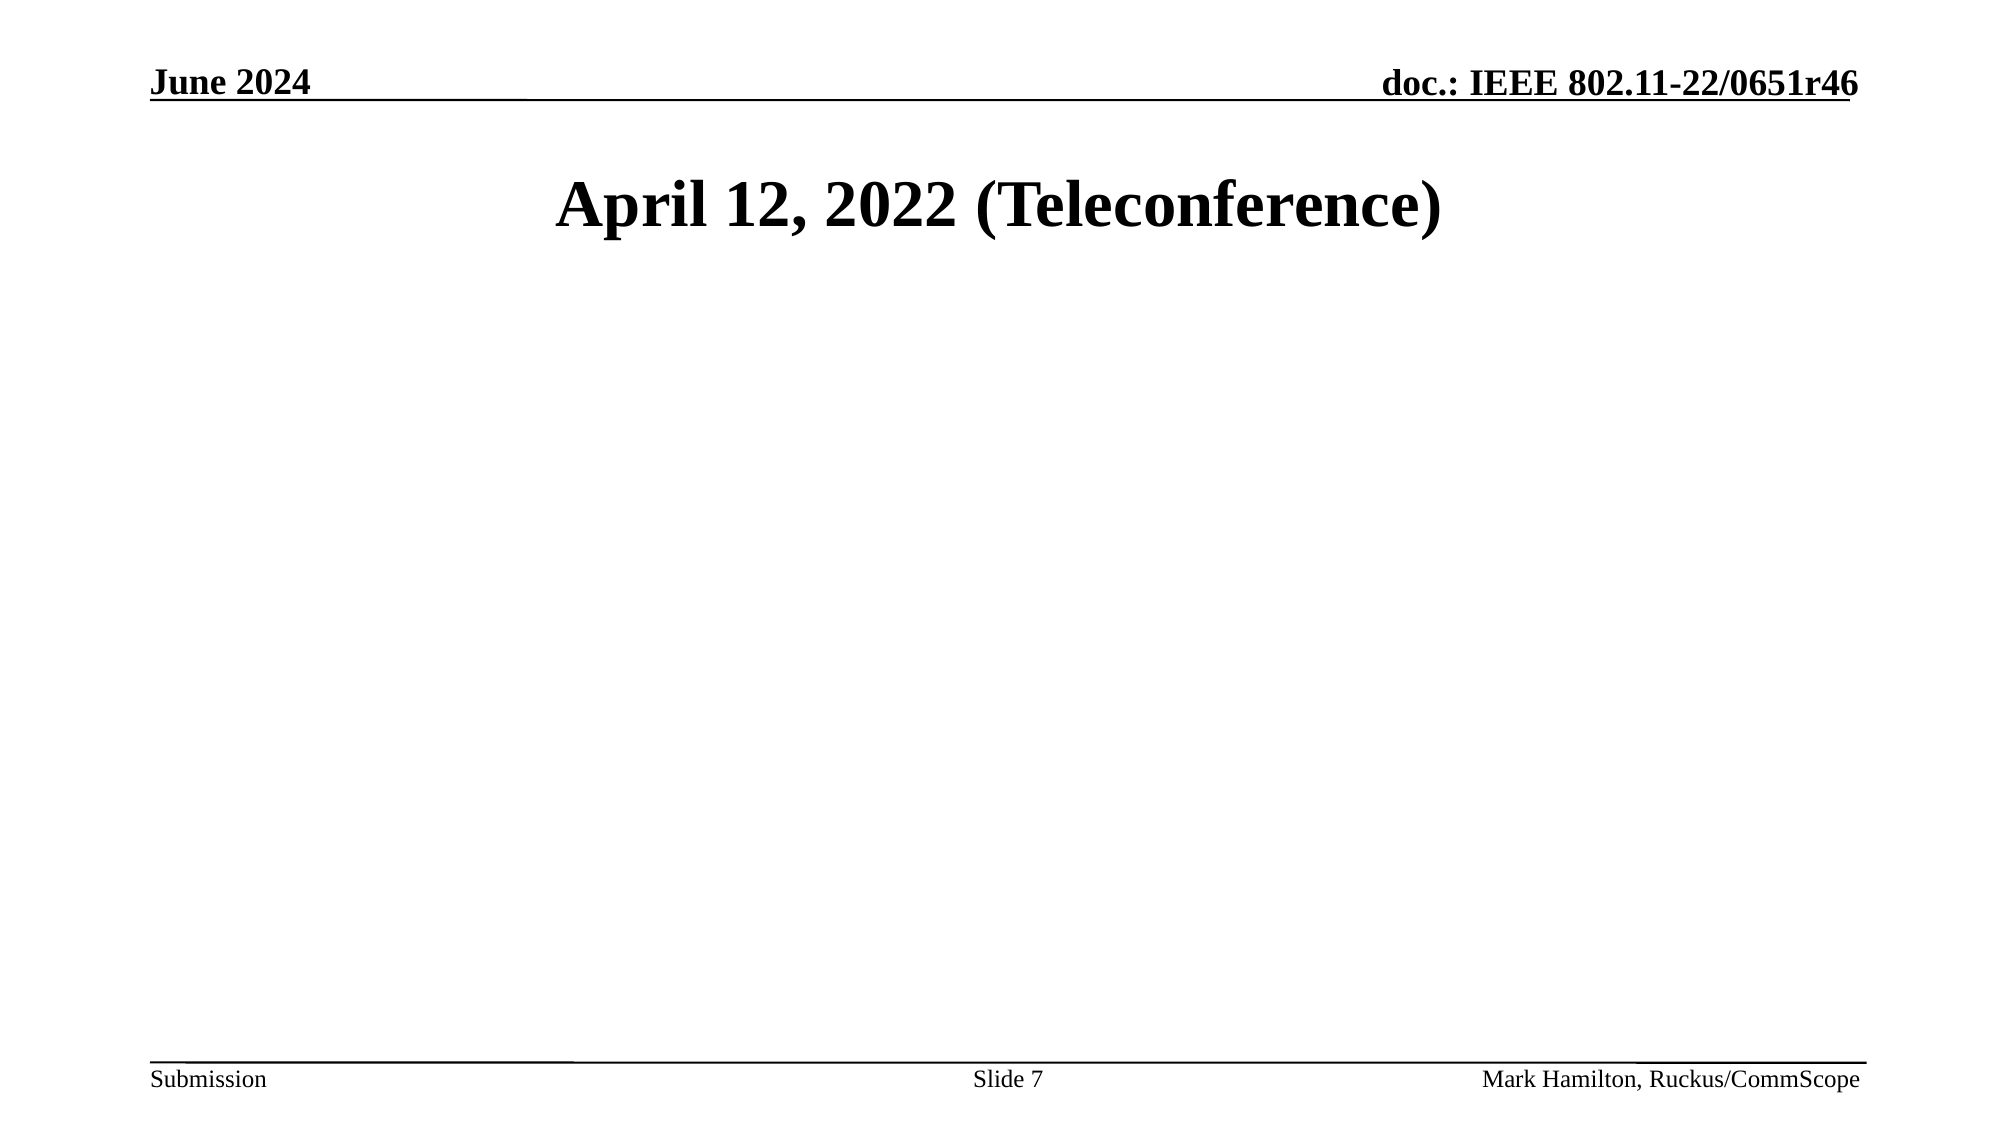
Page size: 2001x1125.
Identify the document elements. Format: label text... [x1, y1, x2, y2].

slide_number Slide 7 [950, 1061, 1067, 1123]
title April 12, 2022 (Teleconference) [149, 112, 1850, 288]
